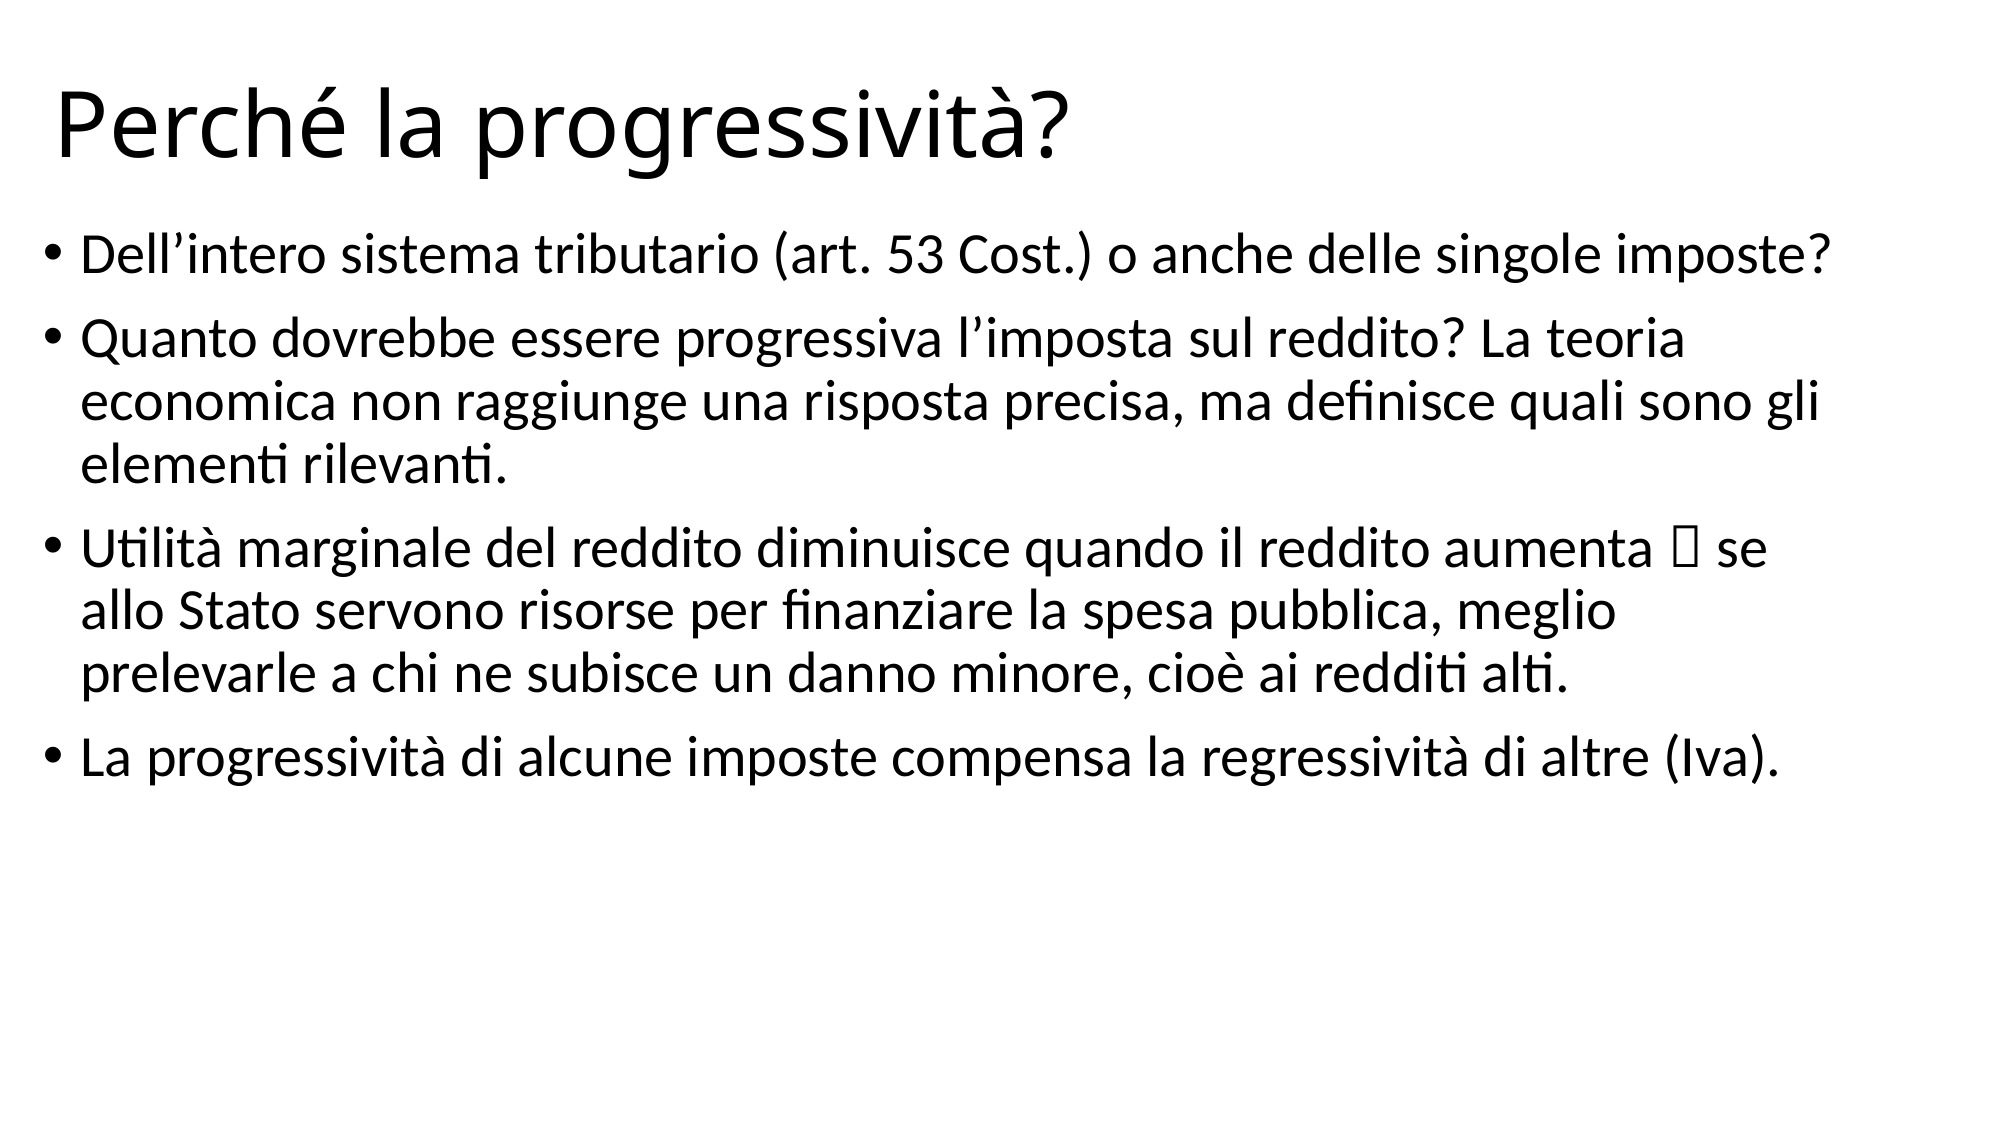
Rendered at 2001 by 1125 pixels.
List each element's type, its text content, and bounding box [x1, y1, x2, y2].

title Perché la progressività? [38, 18, 1764, 216]
list Dell’intero sistema tributario (art. 53 Cost.) o anche delle singole imposte? Quanto dovrebbe essere progressiva l’imposta sul reddito? La teoria economica non raggiunge una risposta precisa, ma definisce quali sono gli elementi rilevanti. Utilità marginale del reddito diminuisce quando il reddito aumenta  se allo Stato servono risorse per finanziare la spesa pubblica, meglio prelevarle a chi ne subisce un danno minore, cioè ai redditi alti. La progressività di alcune imposte compensa la regressività di altre (Iva). [27, 216, 1863, 1014]
